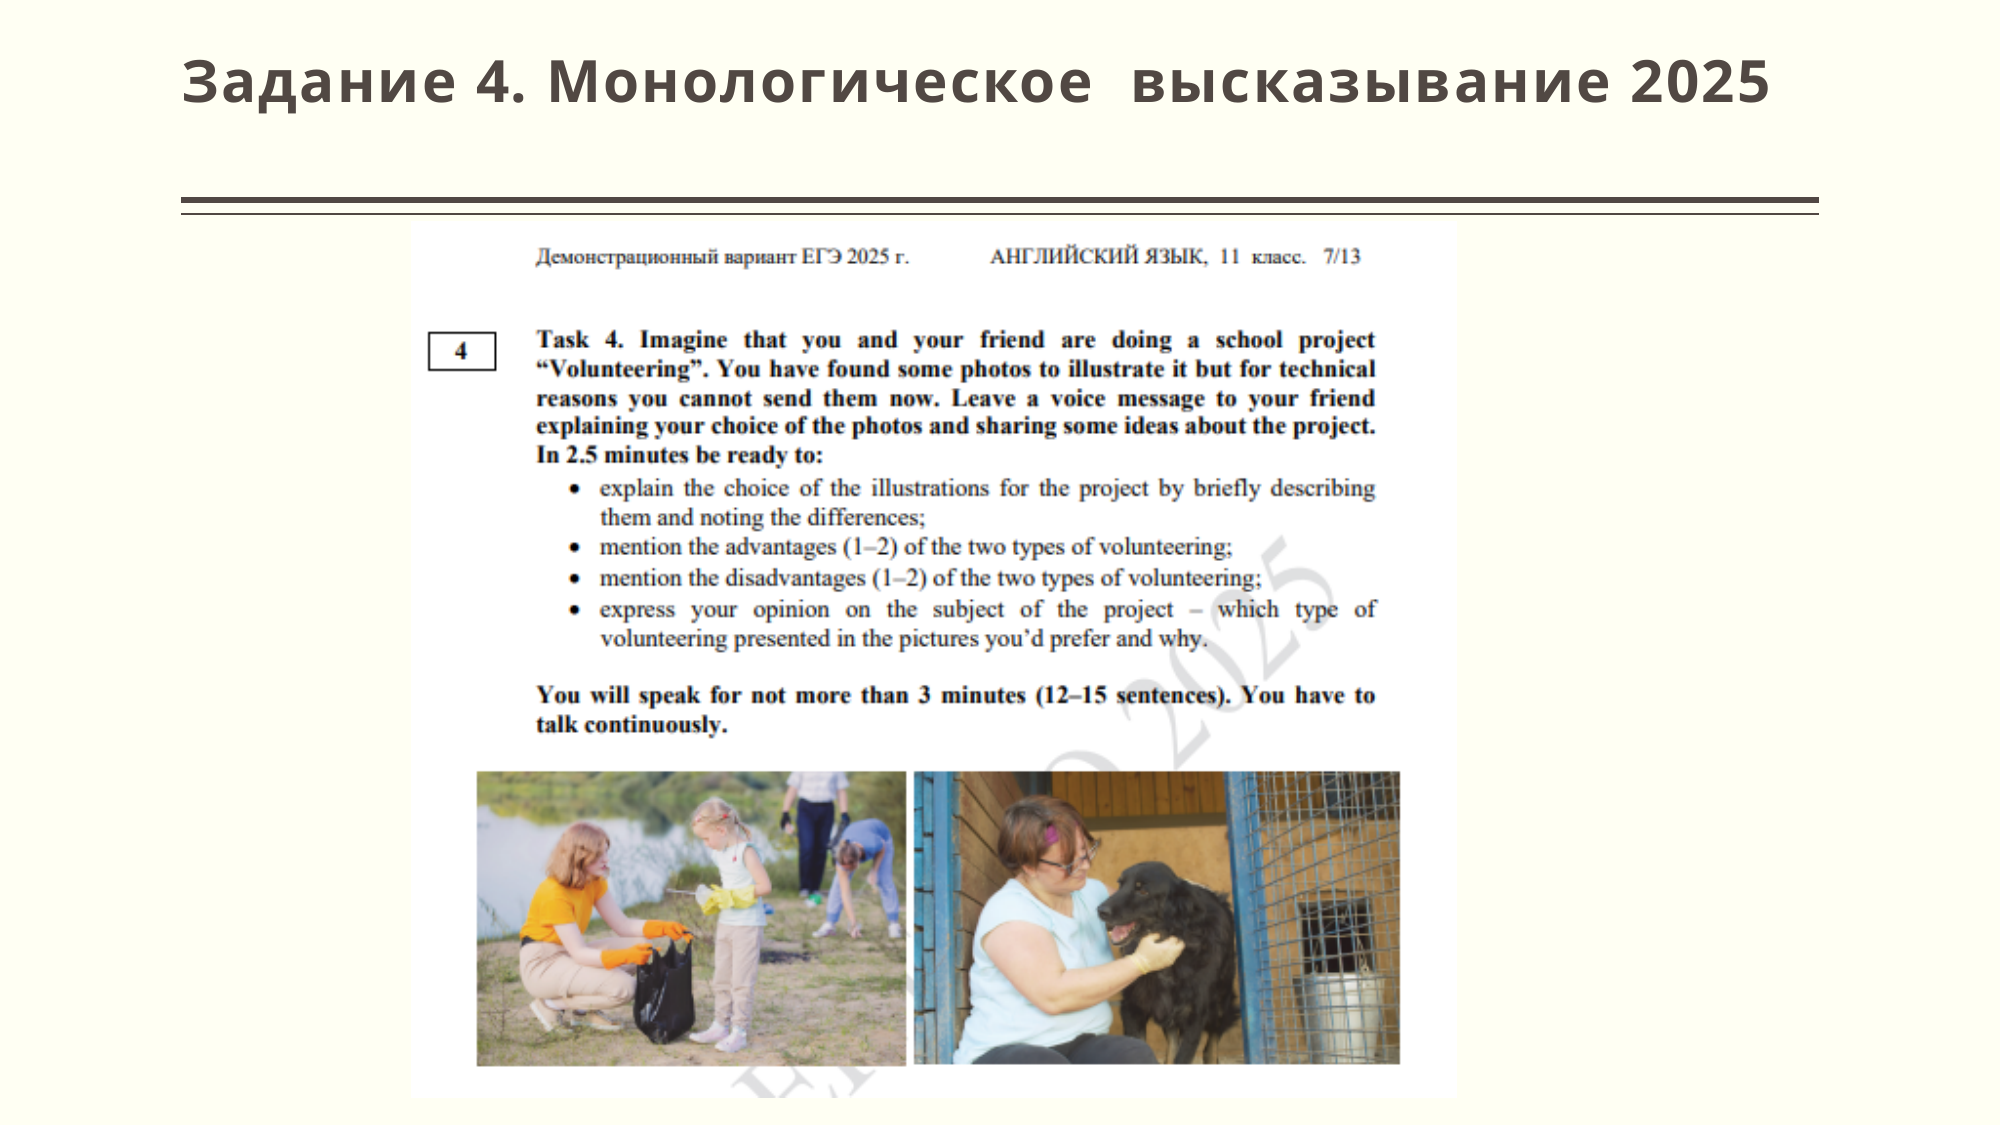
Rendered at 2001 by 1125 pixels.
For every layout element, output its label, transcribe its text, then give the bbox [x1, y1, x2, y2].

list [411, 221, 1457, 1098]
title Задание 4. Монологическое высказывание 2025 [181, 12, 1819, 193]
